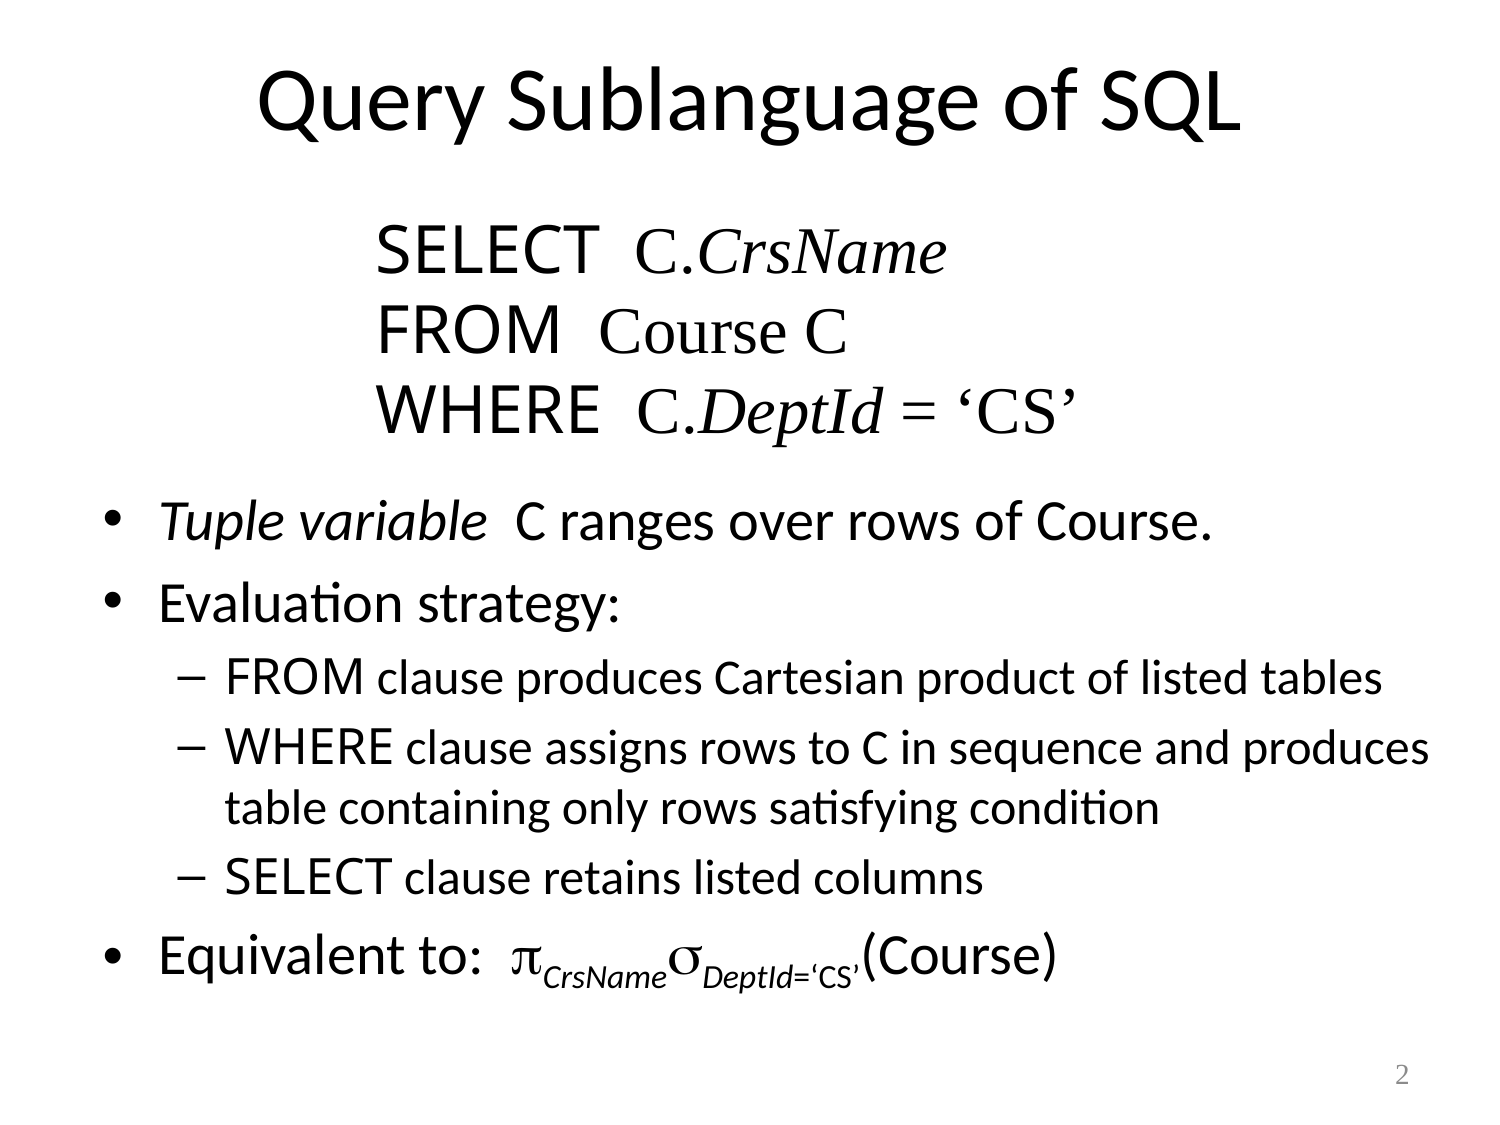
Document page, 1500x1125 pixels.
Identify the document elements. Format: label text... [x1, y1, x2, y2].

list Tuple variable C ranges over rows of Course. Evaluation strategy: FROM clause produces Cartesian product of listed tables WHERE clause assigns rows to C in sequence and produces table containing only rows satisfying condition SELECT clause retains listed columns Equivalent to: CrsNameDeptId=‘CS’(Course) [87, 474, 1463, 1063]
slide_number 2 [1074, 1063, 1425, 1103]
text_box SELECT C.CrsName FROM Course C WHERE C.DeptId = ‘CS’ [360, 199, 1096, 455]
title Query Sublanguage of SQL [112, 0, 1388, 188]
